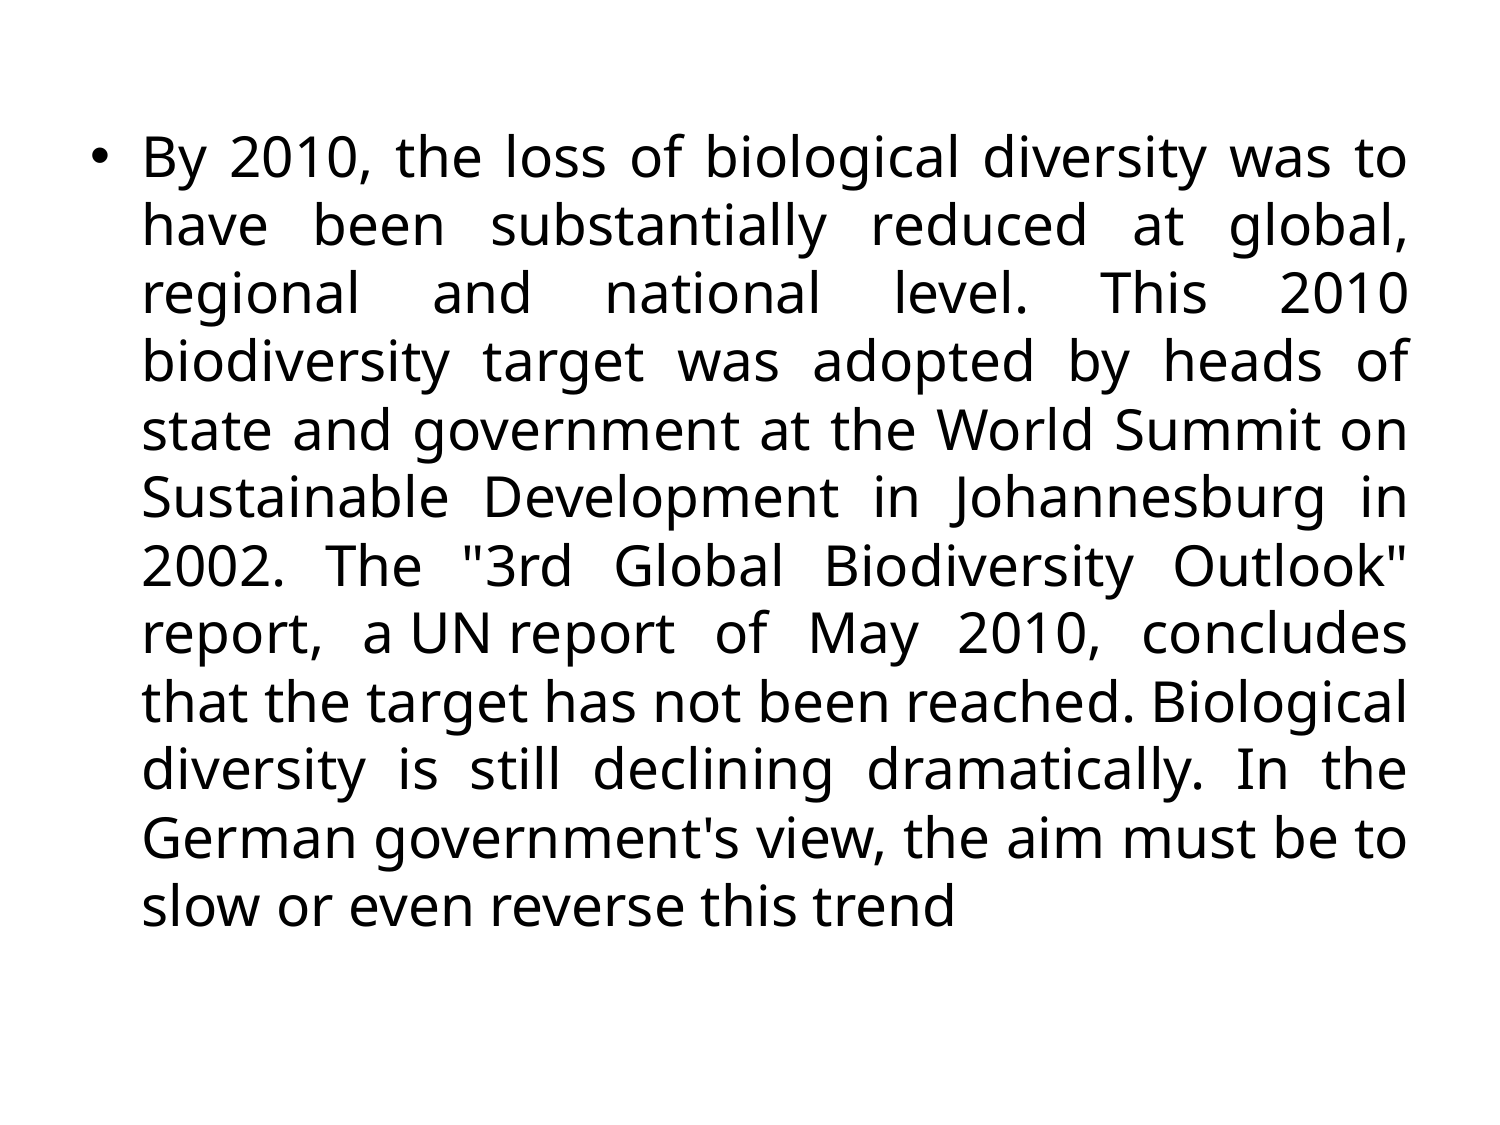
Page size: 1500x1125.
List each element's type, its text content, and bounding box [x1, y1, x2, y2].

list By 2010, the loss of biological diversity was to have been substantially reduced at global, regional and national level. This 2010 biodiversity target was adopted by heads of state and government at the World Summit on Sustainable Development in Johannesburg in 2002. The "3rd Global Biodiversity Outlook" report, a UN report of May 2010, concludes that the target has not been reached. Biological diversity is still declining dramatically. In the German government's view, the aim must be to slow or even reverse this trend [75, 113, 1425, 1005]
